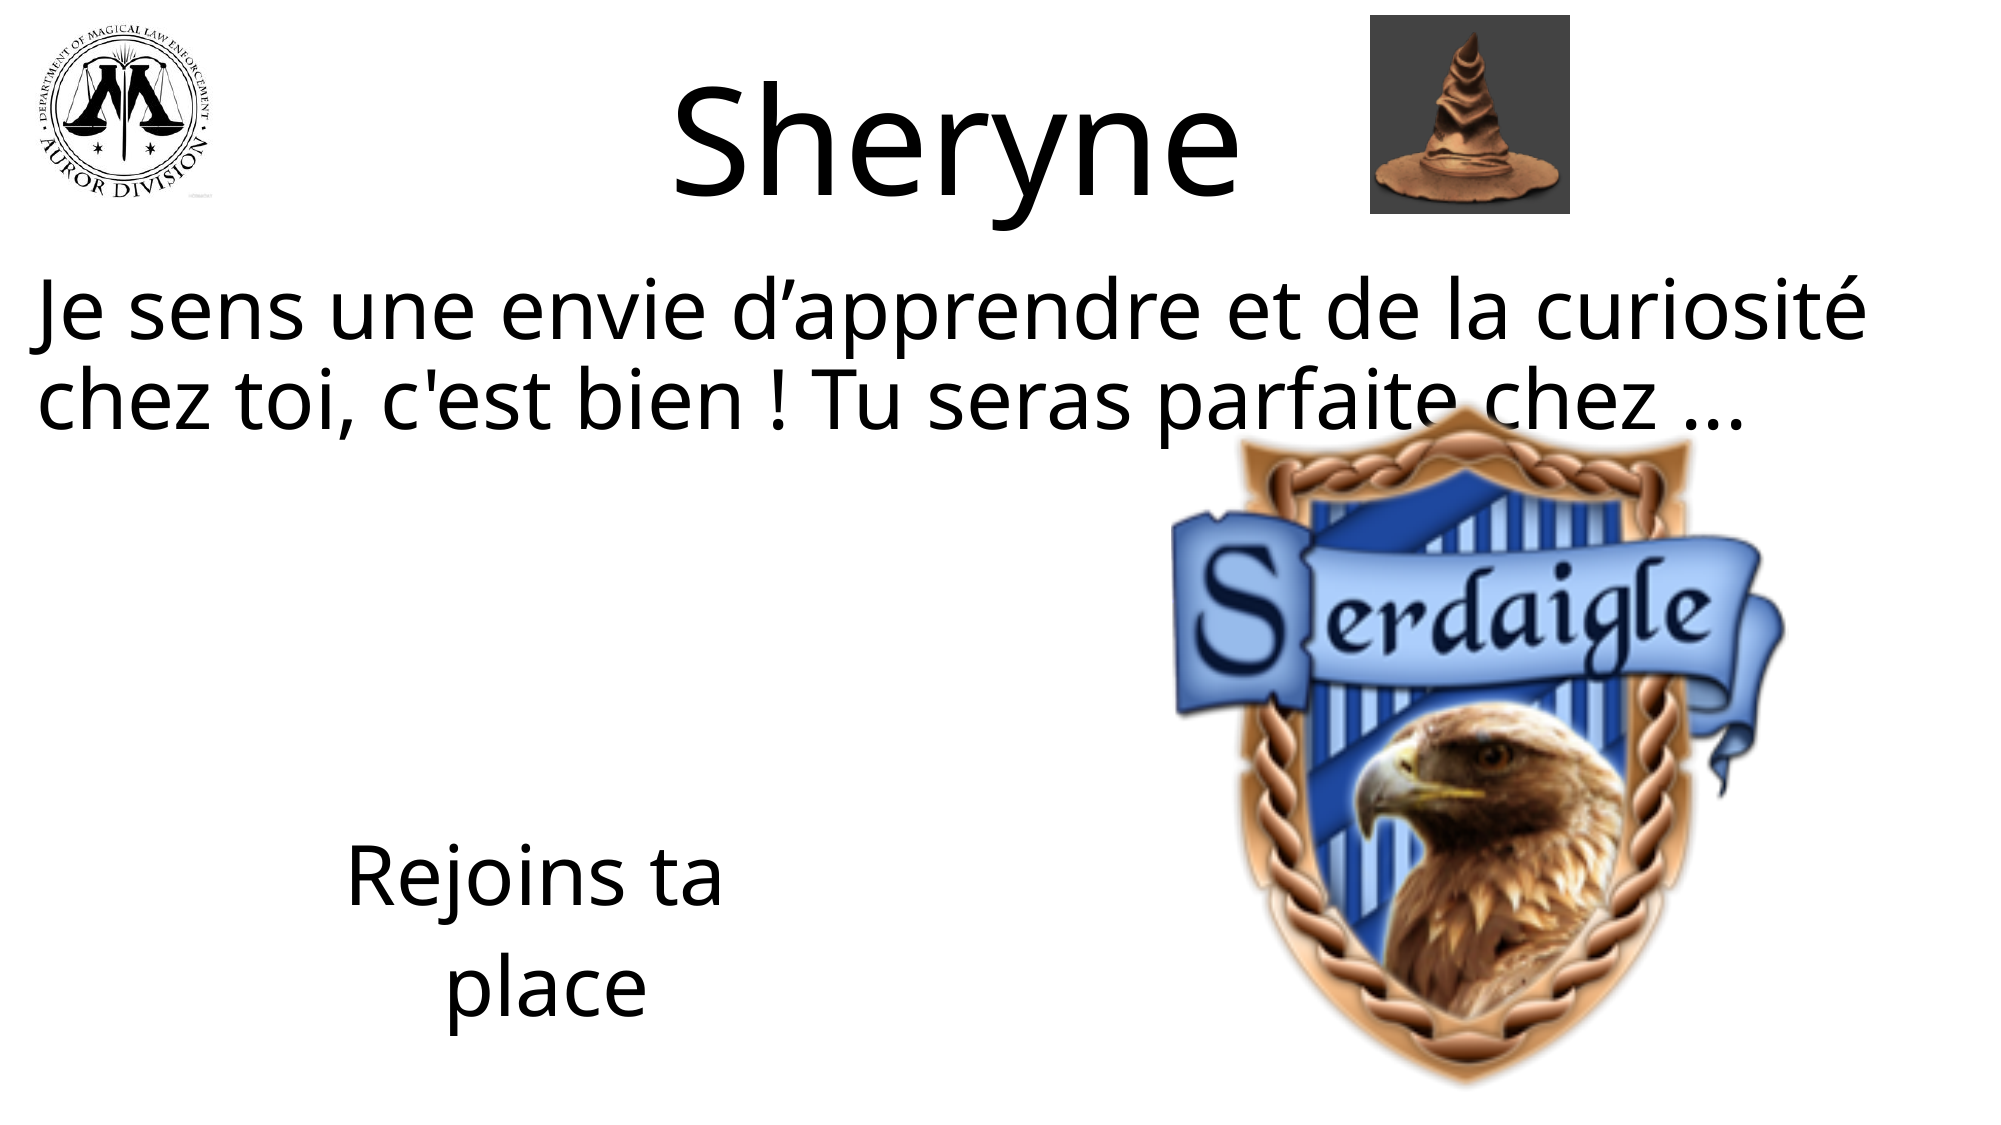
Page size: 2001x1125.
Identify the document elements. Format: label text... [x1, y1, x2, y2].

title Sheryne [593, 38, 1322, 256]
picture [21, 7, 216, 202]
picture [1369, 13, 1571, 215]
text_box Rejoins ta place [116, 826, 956, 1058]
list Je sens une envie d’apprendre et de la curiosité chez toi, c'est bien ! Tu seras parfaite chez ... [21, 260, 1961, 496]
picture [1171, 397, 1789, 1096]
